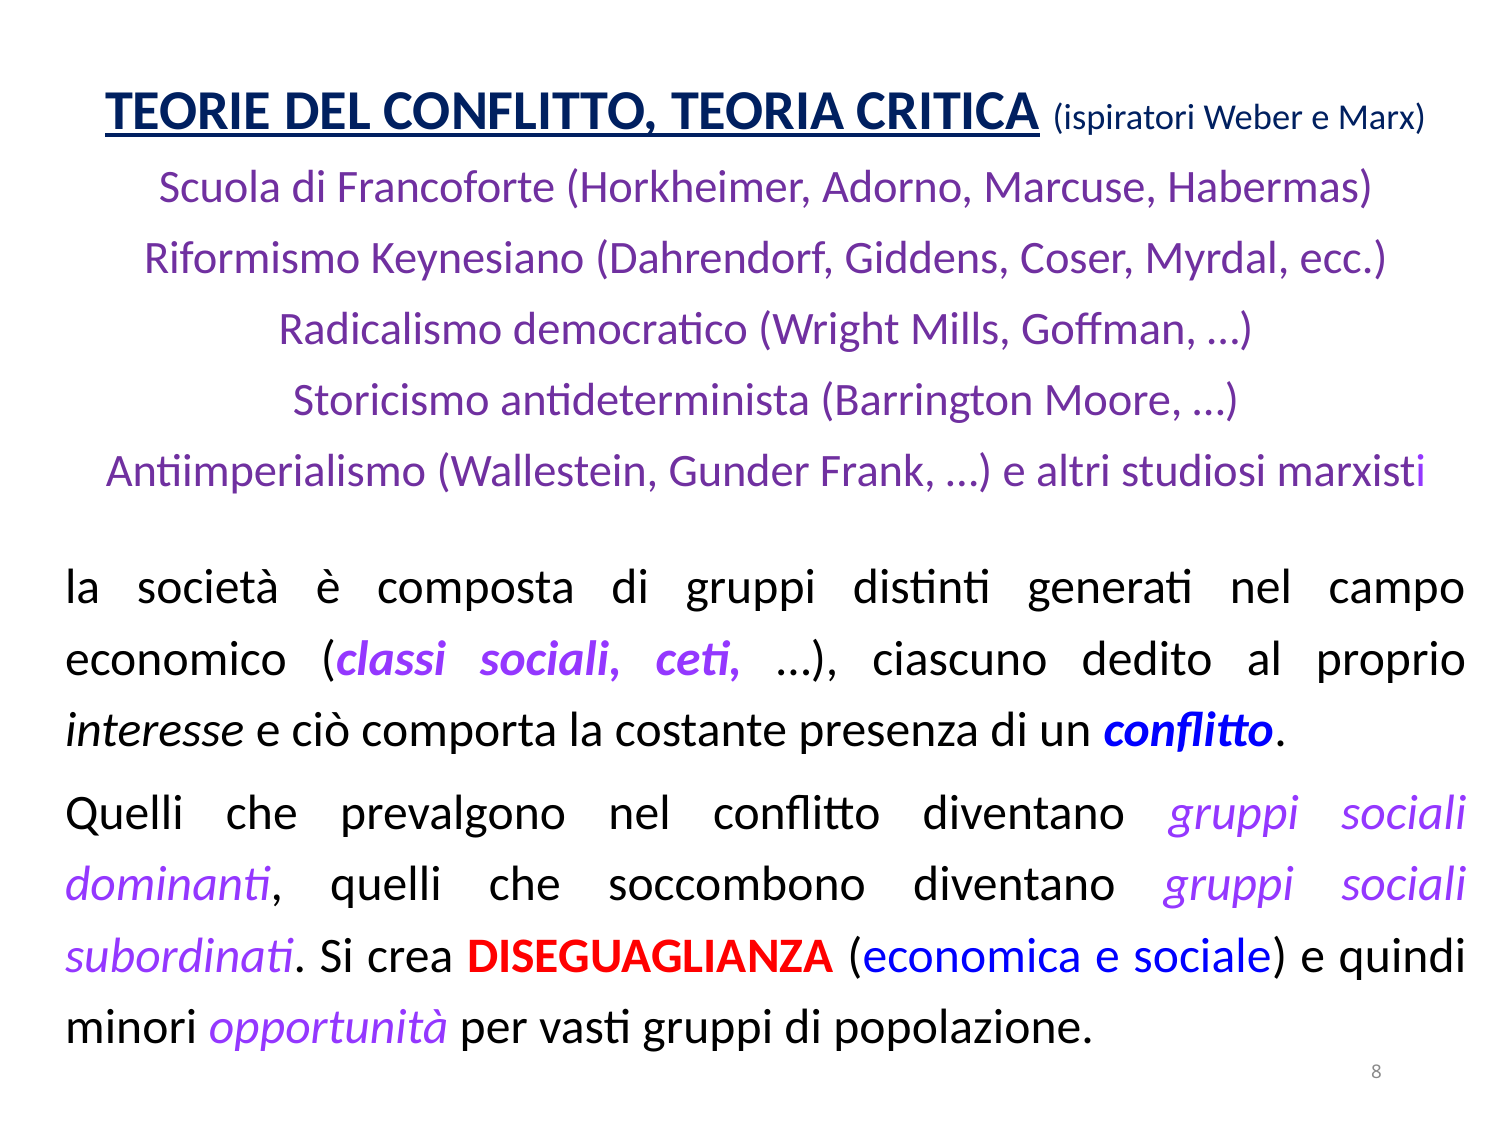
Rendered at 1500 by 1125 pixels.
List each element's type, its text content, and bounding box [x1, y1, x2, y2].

list TEORIE DEL CONFLITTO, TEORIA CRITICA (ispiratori Weber e Marx) Scuola di Francoforte (Horkheimer, Adorno, Marcuse, Habermas) Riformismo Keynesiano (Dahrendorf, Giddens, Coser, Myrdal, ecc.) Radicalismo democratico (Wright Mills, Goffman, …) Storicismo antideterminista (Barrington Moore, …) Antiimperialismo (Wallestein, Gunder Frank, …) e altri studiosi marxisti la società è composta di gruppi distinti generati nel campo economico (classi sociali, ceti, …), ciascuno dedito al proprio interesse e ciò comporta la costante presenza di un conflitto. Quelli che prevalgono nel conflitto diventano gruppi sociali dominanti, quelli che soccombono diventano gruppi sociali subordinati. Si crea DISEGUAGLIANZA (economica e sociale) e quindi minori opportunità per vasti gruppi di popolazione. [50, 52, 1482, 1071]
slide_number 8 [1059, 1042, 1397, 1103]
